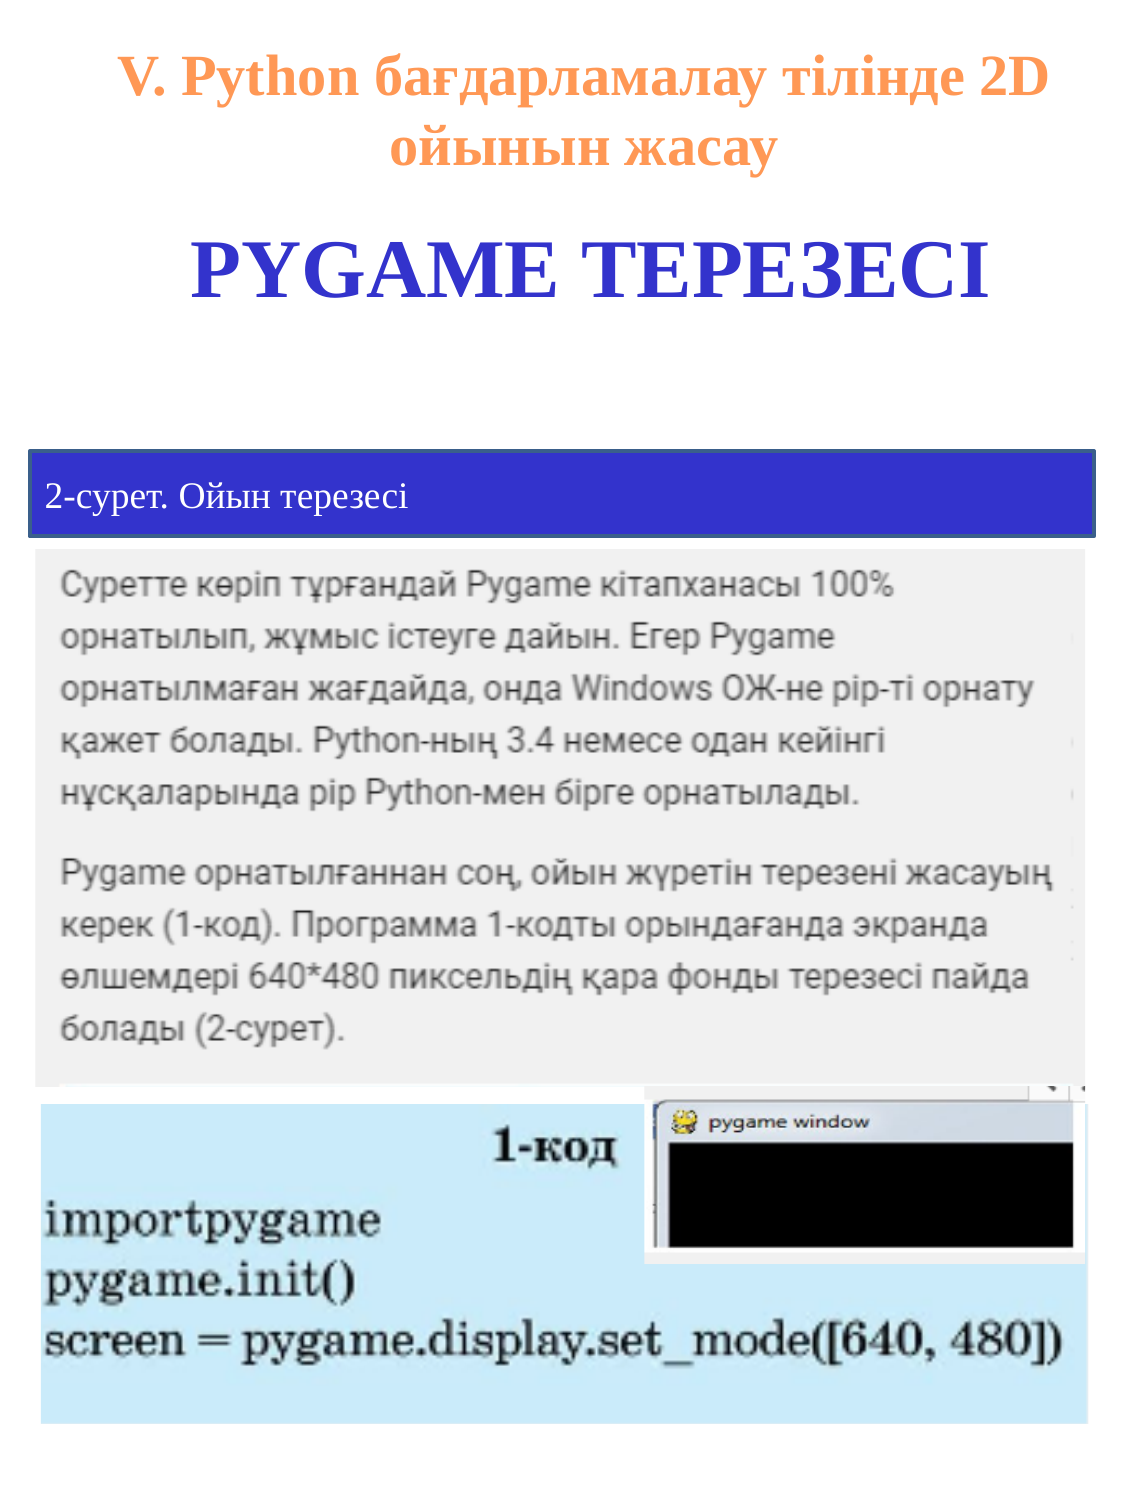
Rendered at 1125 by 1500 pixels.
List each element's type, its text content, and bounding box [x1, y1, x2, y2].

text_box 2-сурет. Ойын терезесі [28, 449, 1096, 538]
picture [35, 548, 1089, 1424]
text_box V. Python бағдарламалау тілінде 2D ойынын жасау [40, 29, 1125, 185]
text_box Pygame терезесі [175, 206, 1007, 322]
